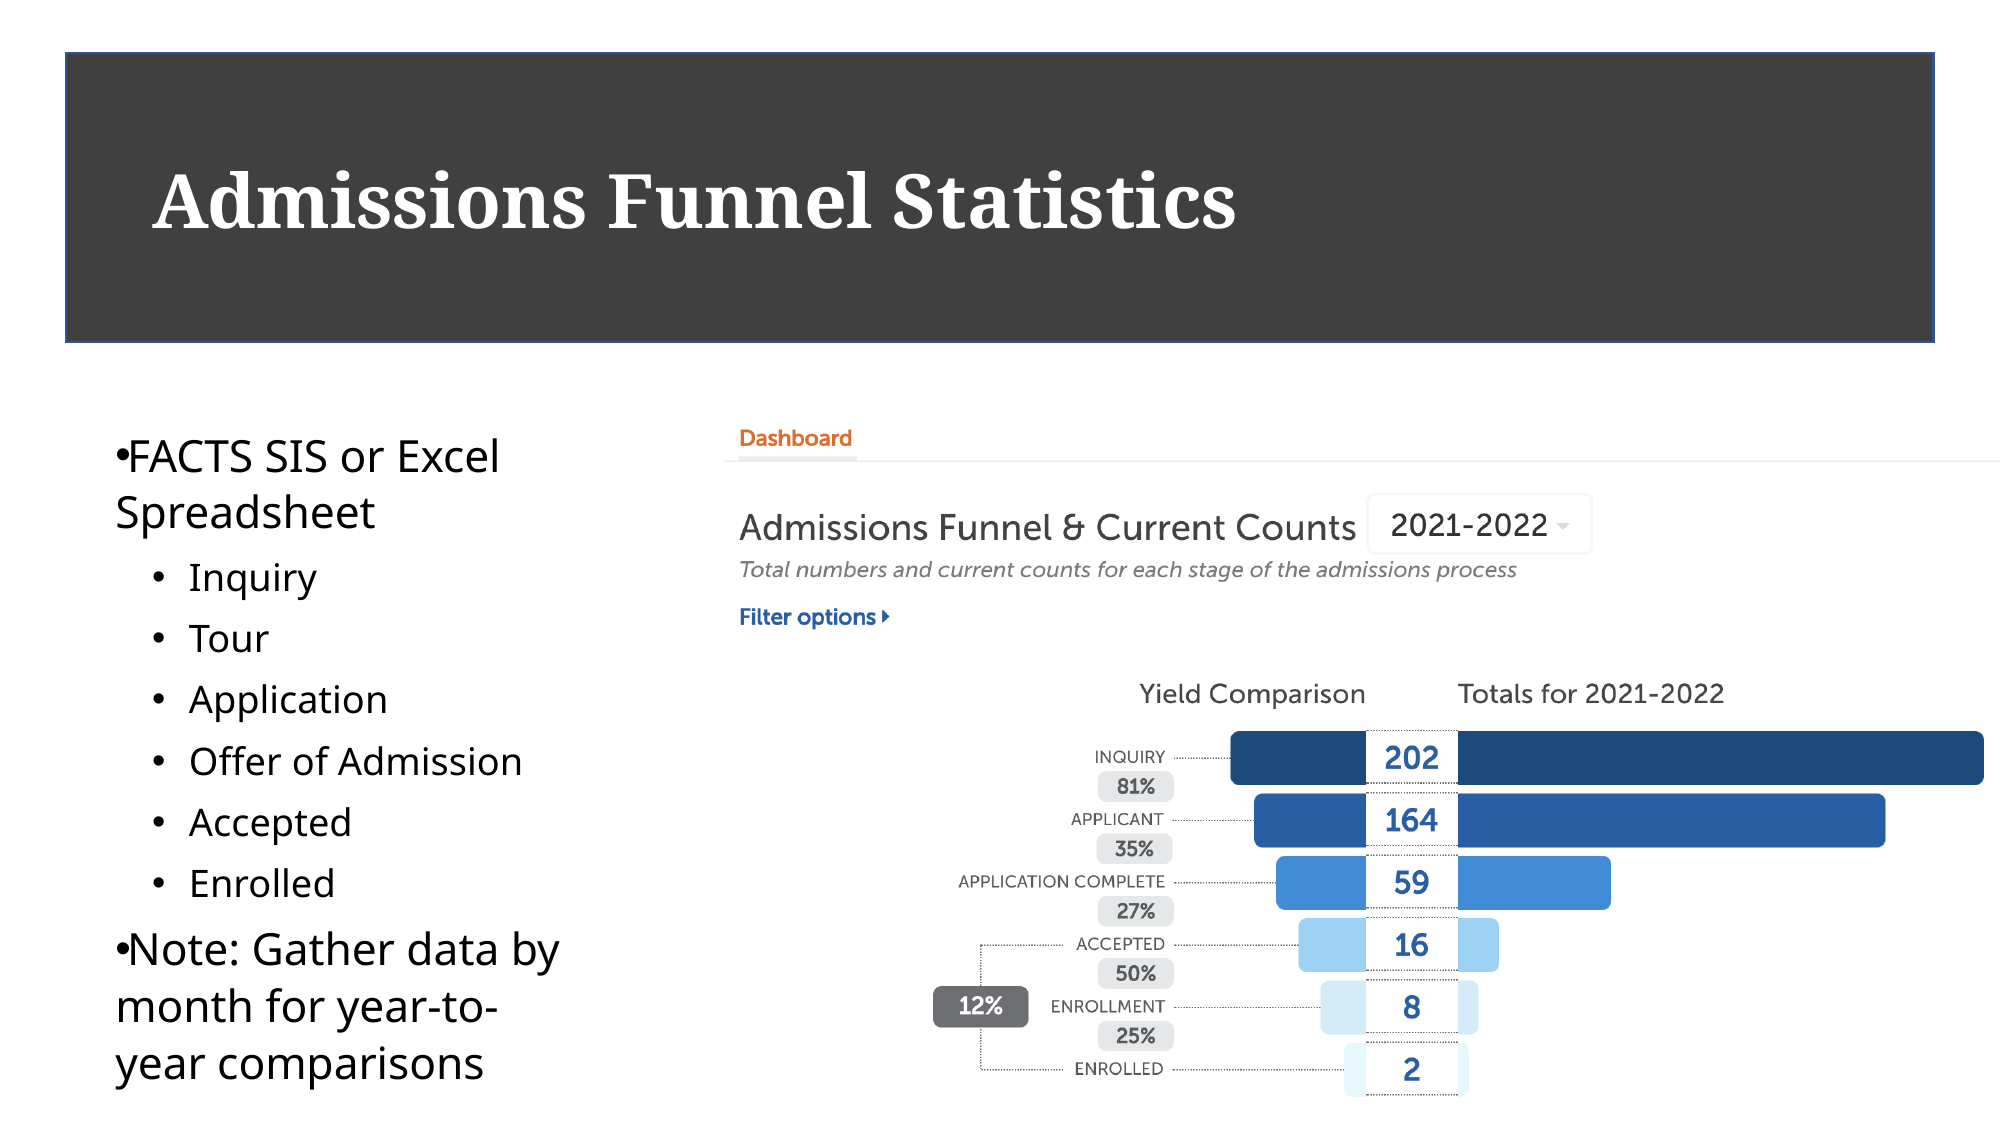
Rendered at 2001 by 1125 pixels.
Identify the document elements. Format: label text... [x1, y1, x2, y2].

title Admissions Funnel Statistics [137, 96, 1863, 314]
text_box [65, 52, 1935, 343]
list FACTS SIS or Excel Spreadsheet Inquiry Tour Application Offer of Admission Accepted Enrolled Note: Gather data by month for year-to-year comparisons [100, 412, 577, 1100]
picture [725, 412, 2000, 1109]
